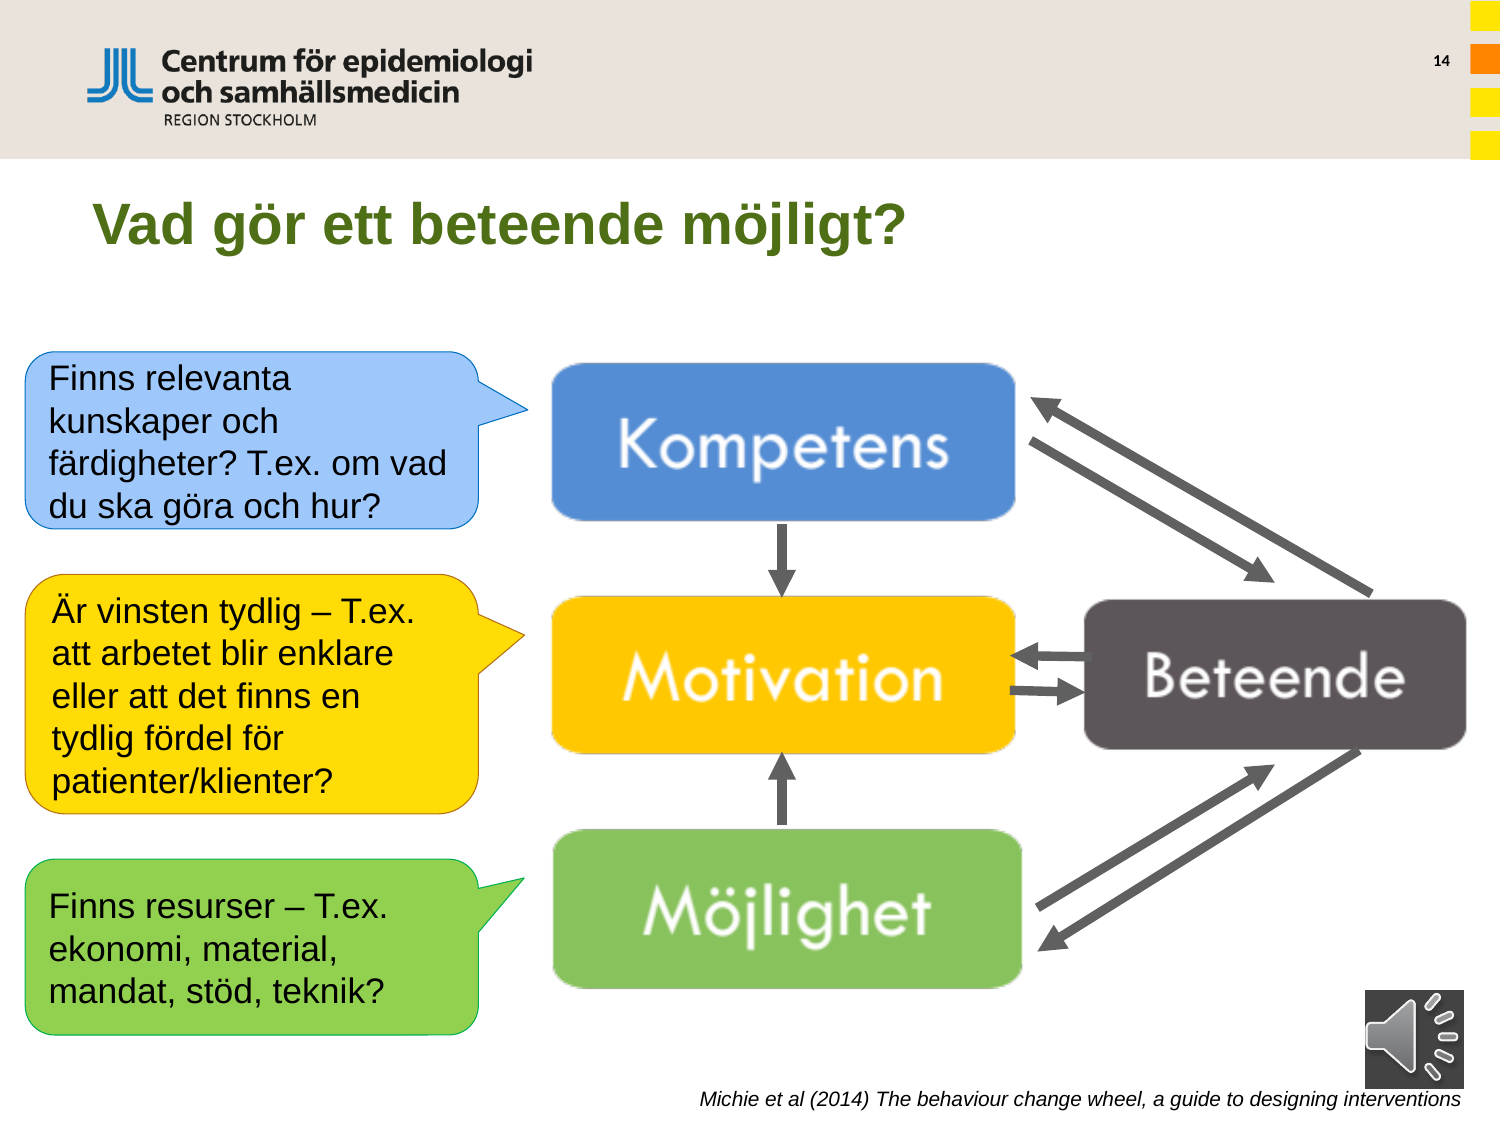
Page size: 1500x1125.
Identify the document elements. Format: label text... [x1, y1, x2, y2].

picture [534, 810, 1038, 1006]
text_box Finns resurser – T.ex. ekonomi, material, mandat, stöd, teknik? [23, 857, 527, 1038]
picture [532, 577, 1031, 770]
picture [1067, 582, 1483, 765]
text_box Finns relevanta kunskaper och färdigheter? T.ex. om vad du ska göra och hur? [23, 349, 528, 532]
text_box Michie et al (2014) The behaviour change wheel, a guide to designing interventions [684, 1078, 1500, 1119]
text_box Är vinsten tydlig – T.ex. att arbetet blir enklare eller att det finns en tydlig fördel för patienter/klienter? [23, 572, 527, 816]
picture [81, 42, 538, 132]
title Vad gör ett beteende möjligt? [77, 163, 1093, 279]
picture [1364, 989, 1465, 1090]
picture [533, 343, 1031, 537]
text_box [1037, 749, 1360, 952]
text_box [1030, 396, 1372, 595]
